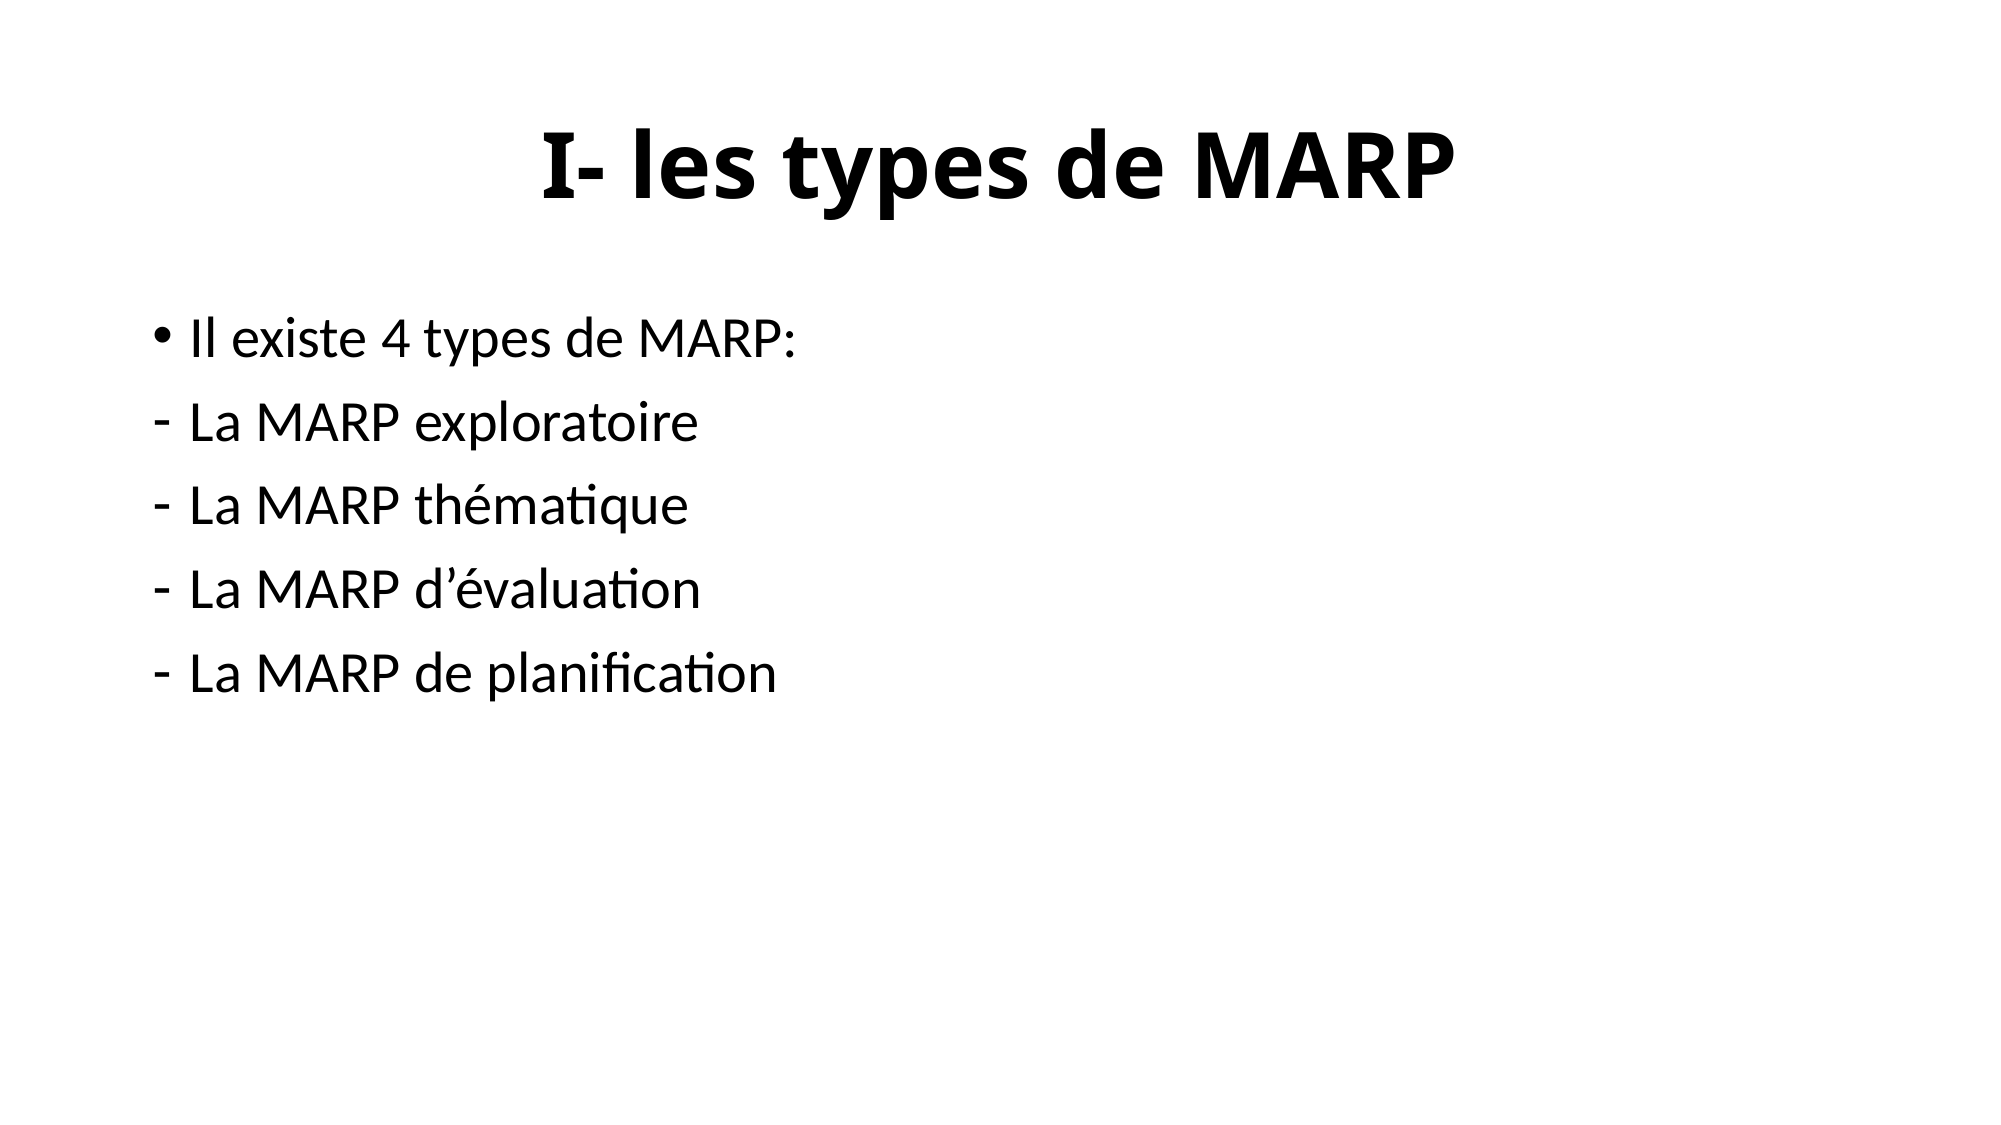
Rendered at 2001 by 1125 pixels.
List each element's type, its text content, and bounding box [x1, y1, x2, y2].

list Il existe 4 types de MARP: La MARP exploratoire La MARP thématique La MARP d’évaluation La MARP de planification [137, 299, 1863, 1014]
title I- les types de MARP [137, 59, 1863, 278]
